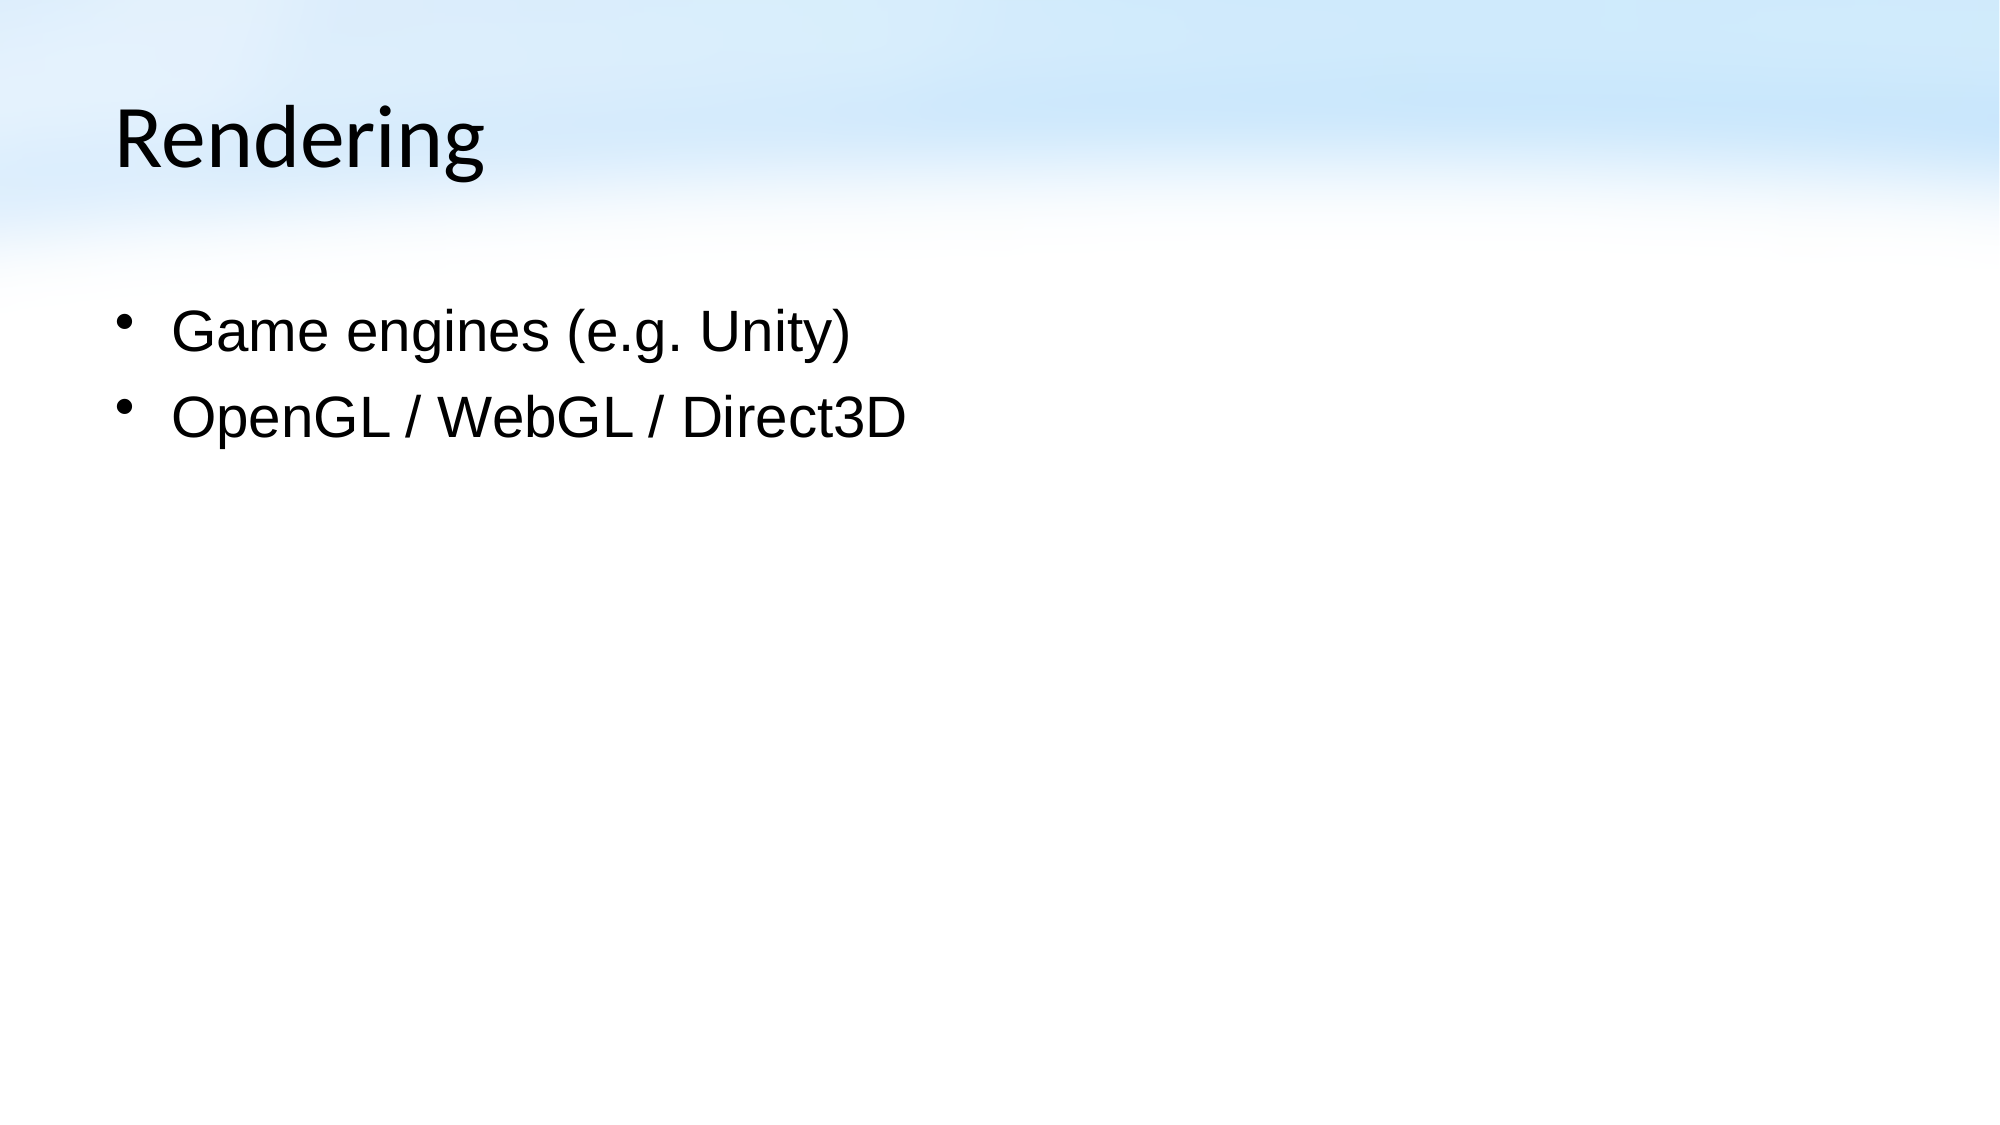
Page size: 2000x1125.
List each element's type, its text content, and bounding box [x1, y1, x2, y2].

title Rendering [99, 37, 1963, 226]
list Game engines (e.g. Unity) OpenGL / WebGL / Direct3D [99, 282, 1981, 1026]
picture [0, 0, 2000, 1125]
